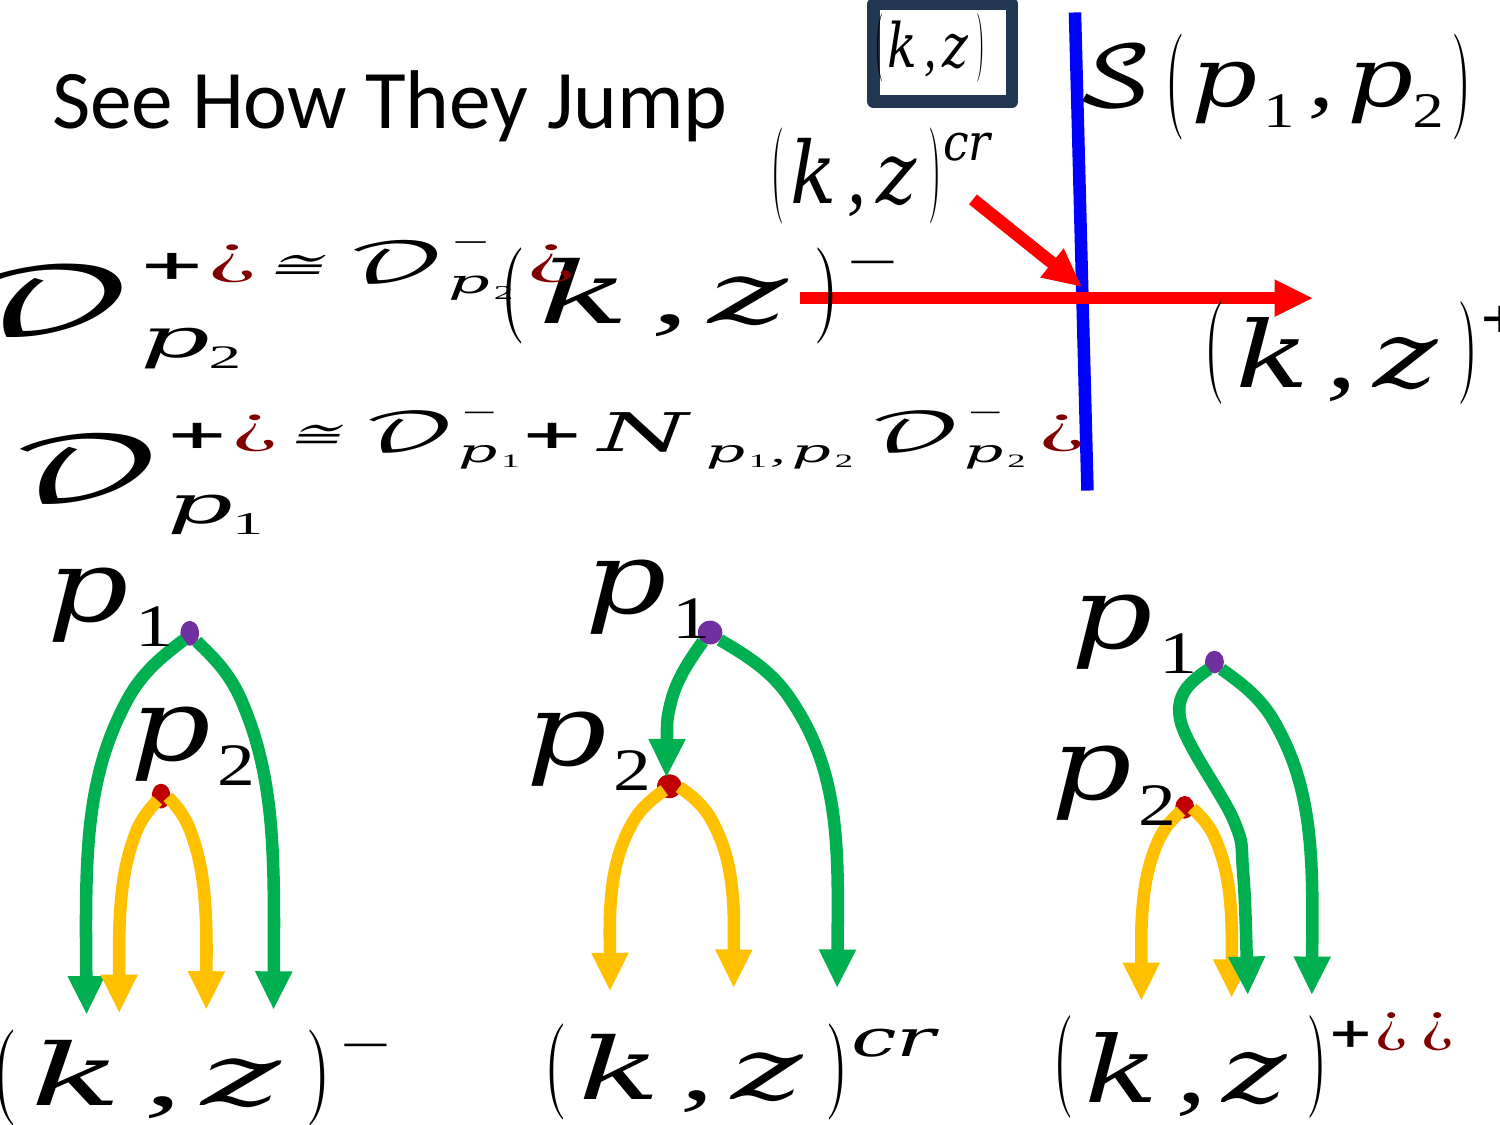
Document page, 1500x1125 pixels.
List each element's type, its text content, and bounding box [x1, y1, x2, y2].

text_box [0, 533, 394, 1125]
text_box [526, 525, 945, 1125]
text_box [972, 199, 1082, 287]
text_box See How They Jump [37, 37, 819, 153]
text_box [1074, 306, 1088, 491]
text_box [873, 3, 1013, 102]
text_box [1051, 559, 1454, 1125]
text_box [1074, 12, 1088, 297]
